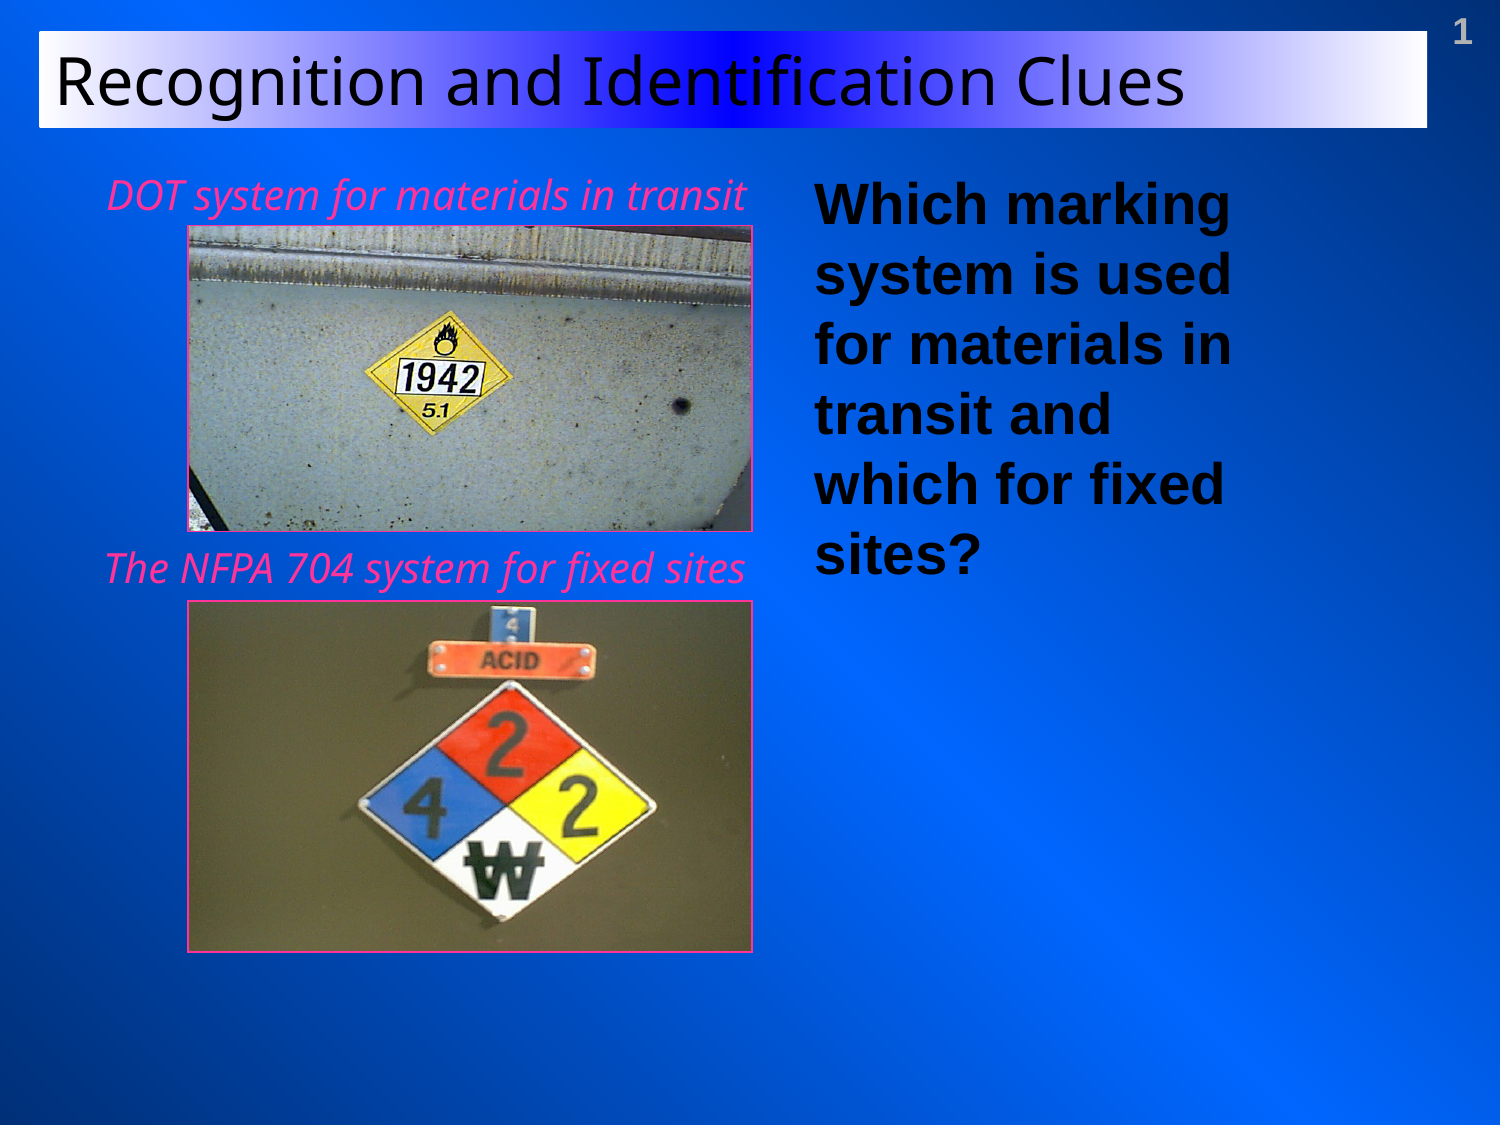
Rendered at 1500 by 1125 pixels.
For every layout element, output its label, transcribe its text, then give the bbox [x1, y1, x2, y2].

text_box 1 [1437, 0, 1484, 60]
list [188, 226, 752, 531]
text_box Which marking system is used for materials in transit and which for fixed sites? [800, 158, 1271, 594]
title Recognition and Identification Clues [39, 30, 1428, 128]
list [188, 601, 752, 952]
list DOT system for materials in transit The NFPA 704 system for fixed sites [35, 160, 762, 736]
